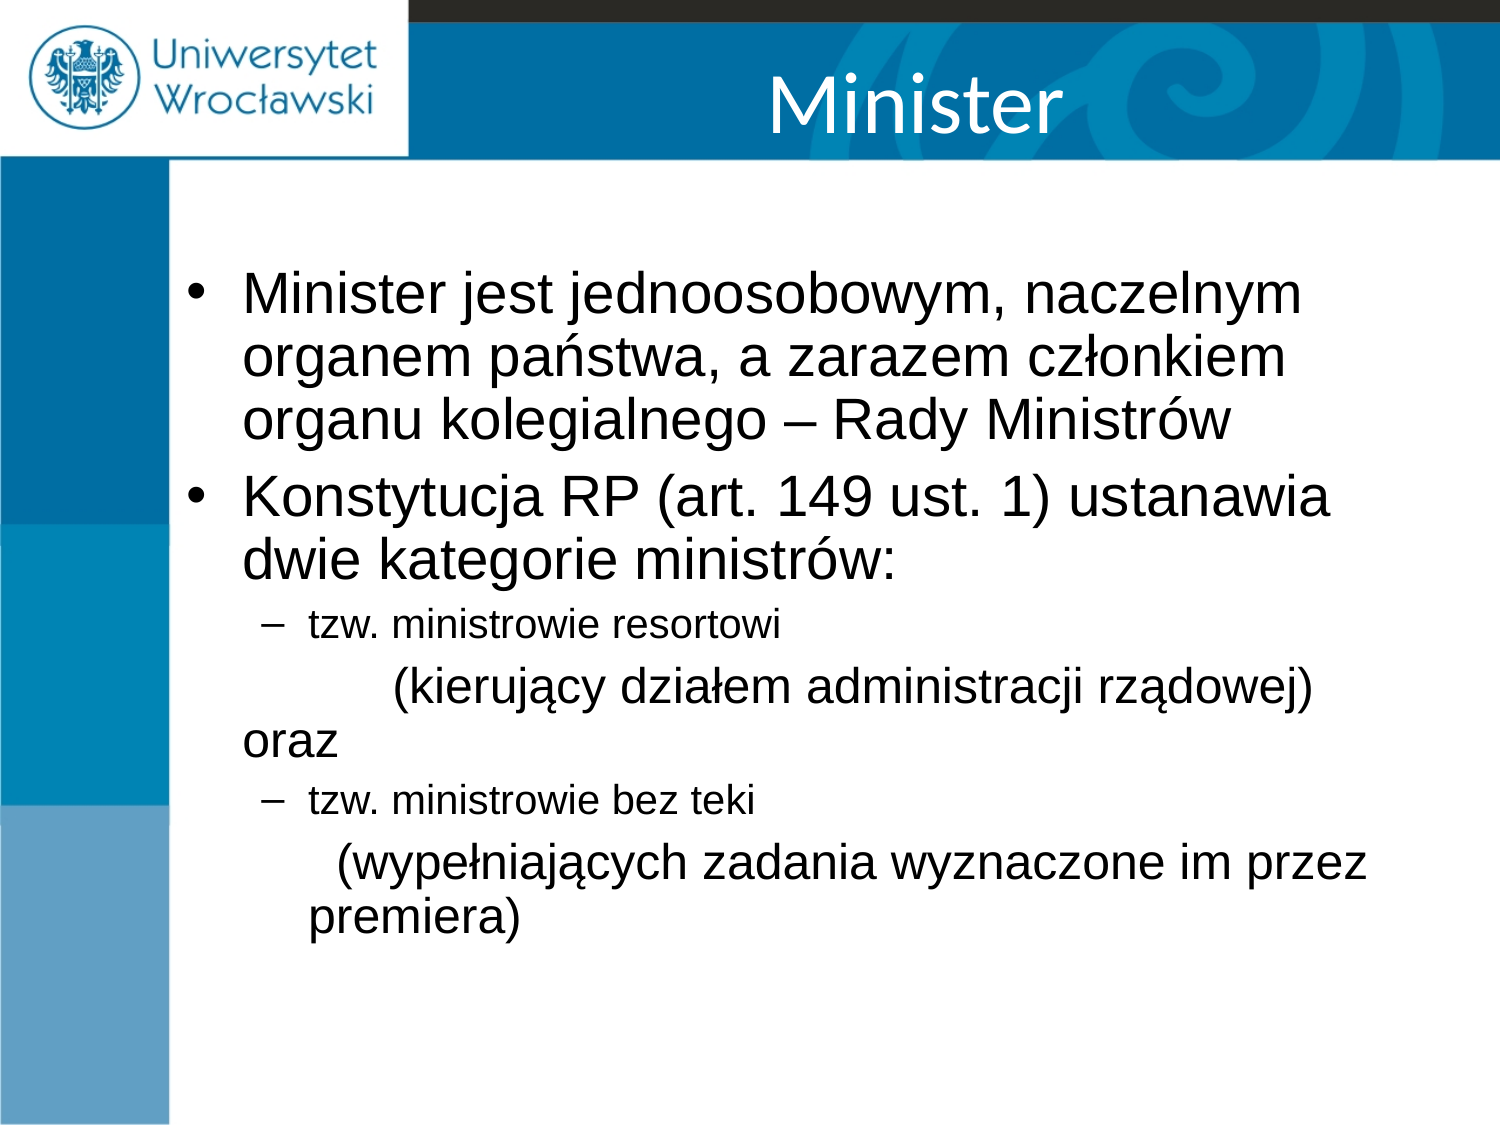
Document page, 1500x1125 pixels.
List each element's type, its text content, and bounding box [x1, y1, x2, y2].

title Minister [407, 45, 1425, 161]
picture [0, 0, 1500, 1125]
list Minister jest jednoosobowym, naczelnym organem państwa, a zarazem członkiem organu kolegialnego – Rady Ministrów Konstytucja RP (art. 149 ust. 1) ustanawia dwie kategorie ministrów: tzw. ministrowie resortowi (kierujący działem administracji rządowej) oraz tzw. ministrowie bez teki (wypełniających zadania wyznaczone im przez premiera) [171, 255, 1425, 1005]
